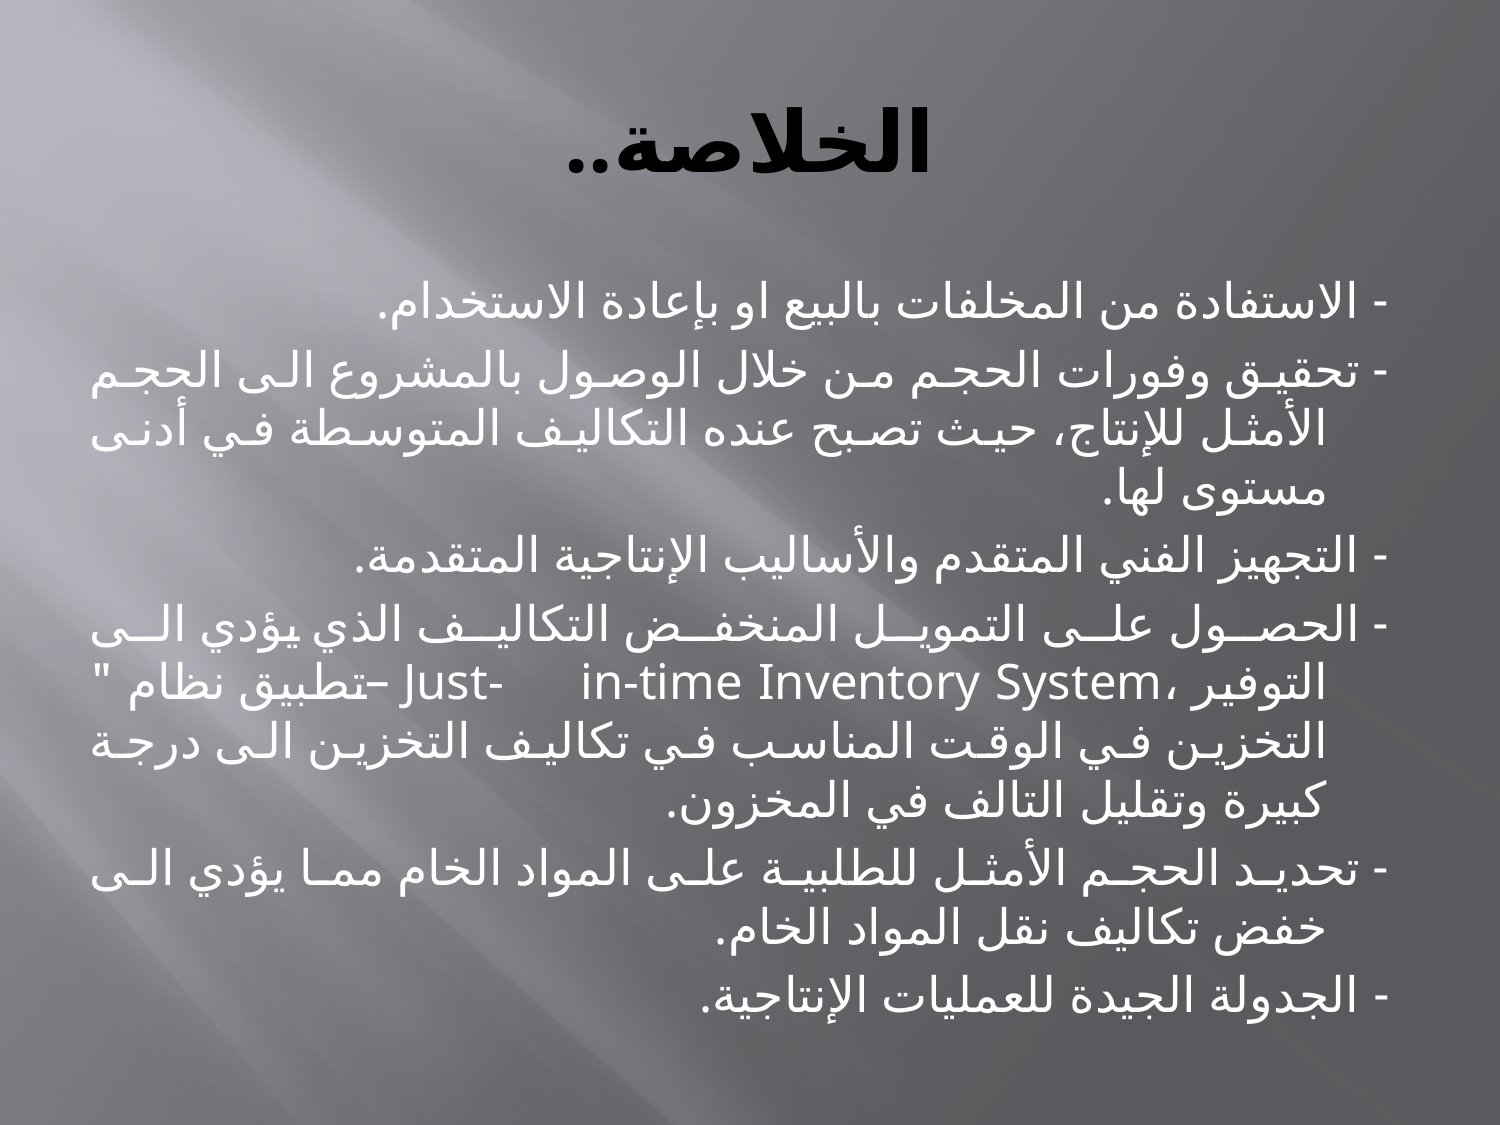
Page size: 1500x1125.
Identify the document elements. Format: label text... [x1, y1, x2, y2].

list - الاستفادة من المخلفات بالبيع او بإعادة الاستخدام. - تحقيق وفورات الحجم من خلال الوصول بالمشروع الى الحجم الأمثل للإنتاج، حيث تصبح عنده التكاليف المتوسطة في أدنى مستوى لها. - التجهيز الفني المتقدم والأساليب الإنتاجية المتقدمة. - الحصول على التمويل المنخفض التكاليف الذي يؤدي الى التوفير ،Just- in-time Inventory System –تطبيق نظام " التخزين في الوقت المناسب في تكاليف التخزين الى درجة كبيرة وتقليل التالف في المخزون. - تحديد الحجم الأمثل للطلبية على المواد الخام مما يؤدي الى خفض تكاليف نقل المواد الخام. - الجدولة الجيدة للعمليات الإنتاجية. [75, 262, 1425, 1035]
title الخلاصة.. [75, 45, 1425, 233]
